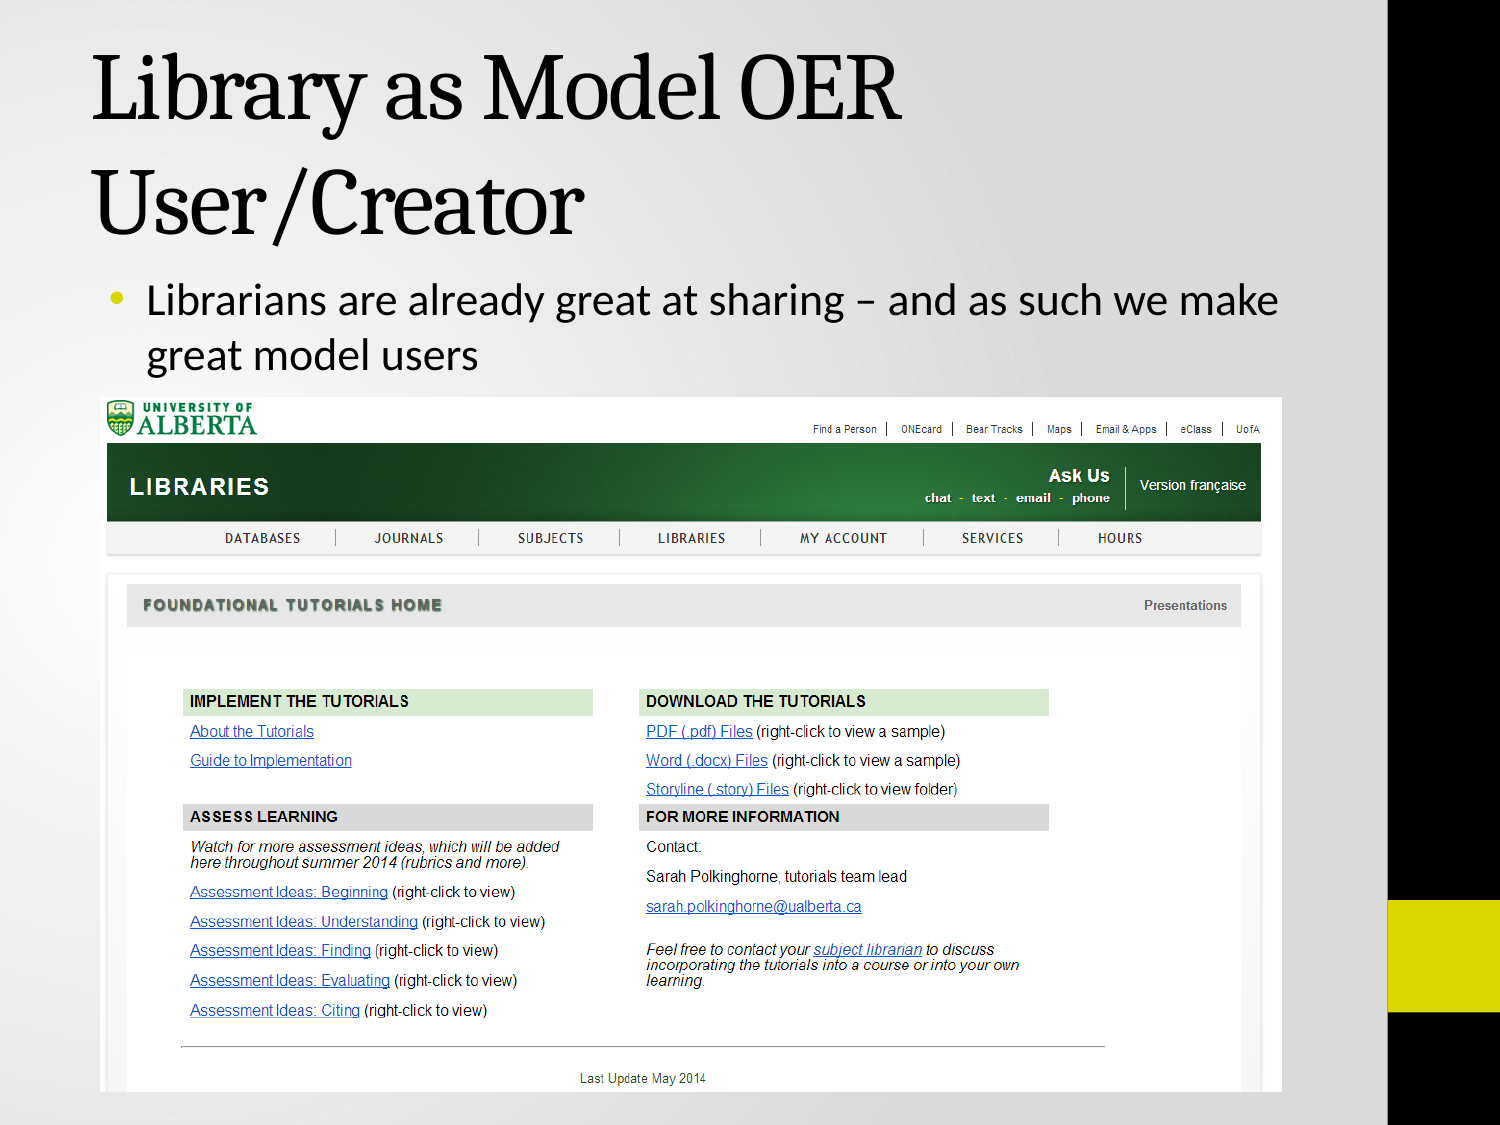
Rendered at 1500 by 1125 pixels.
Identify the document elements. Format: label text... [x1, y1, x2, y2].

picture [99, 396, 1282, 1093]
list Librarians are already great at sharing – and as such we make great model users [75, 262, 1325, 1050]
title Library as Model OER User/Creator [75, 45, 1325, 233]
